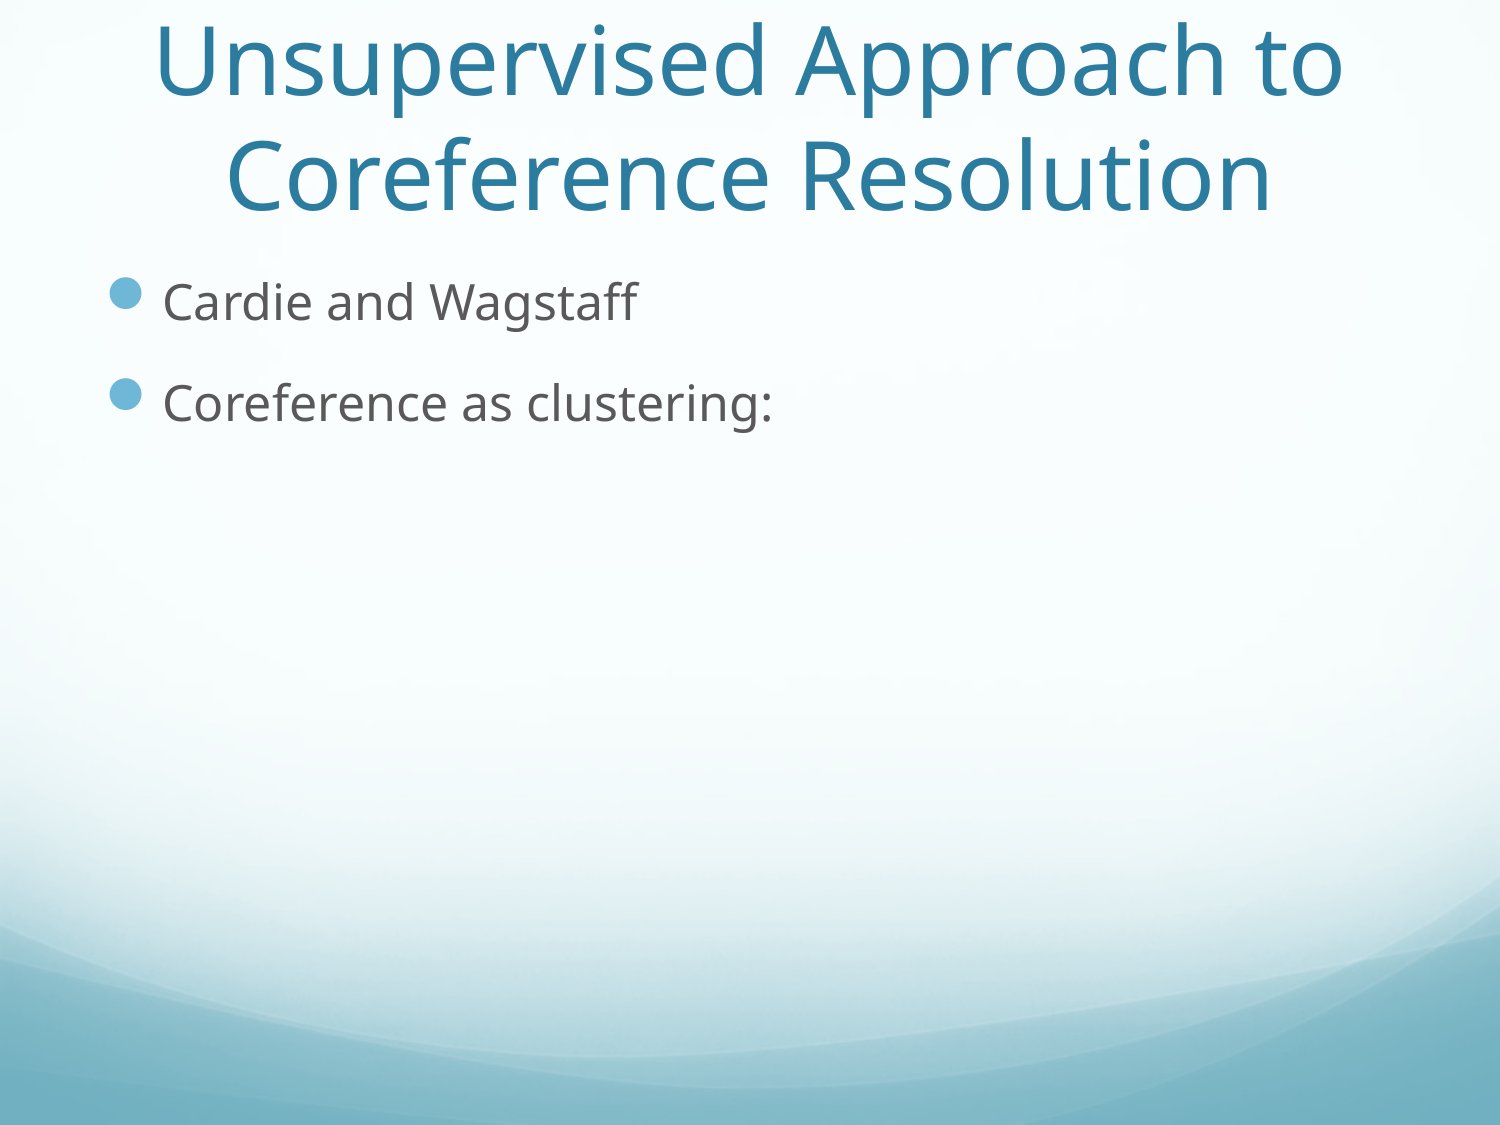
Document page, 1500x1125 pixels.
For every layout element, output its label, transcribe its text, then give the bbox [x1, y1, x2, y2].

list Cardie and Wagstaff Coreference as clustering: [90, 262, 1410, 975]
title Unsupervised Approach to Coreference Resolution [90, 17, 1410, 237]
